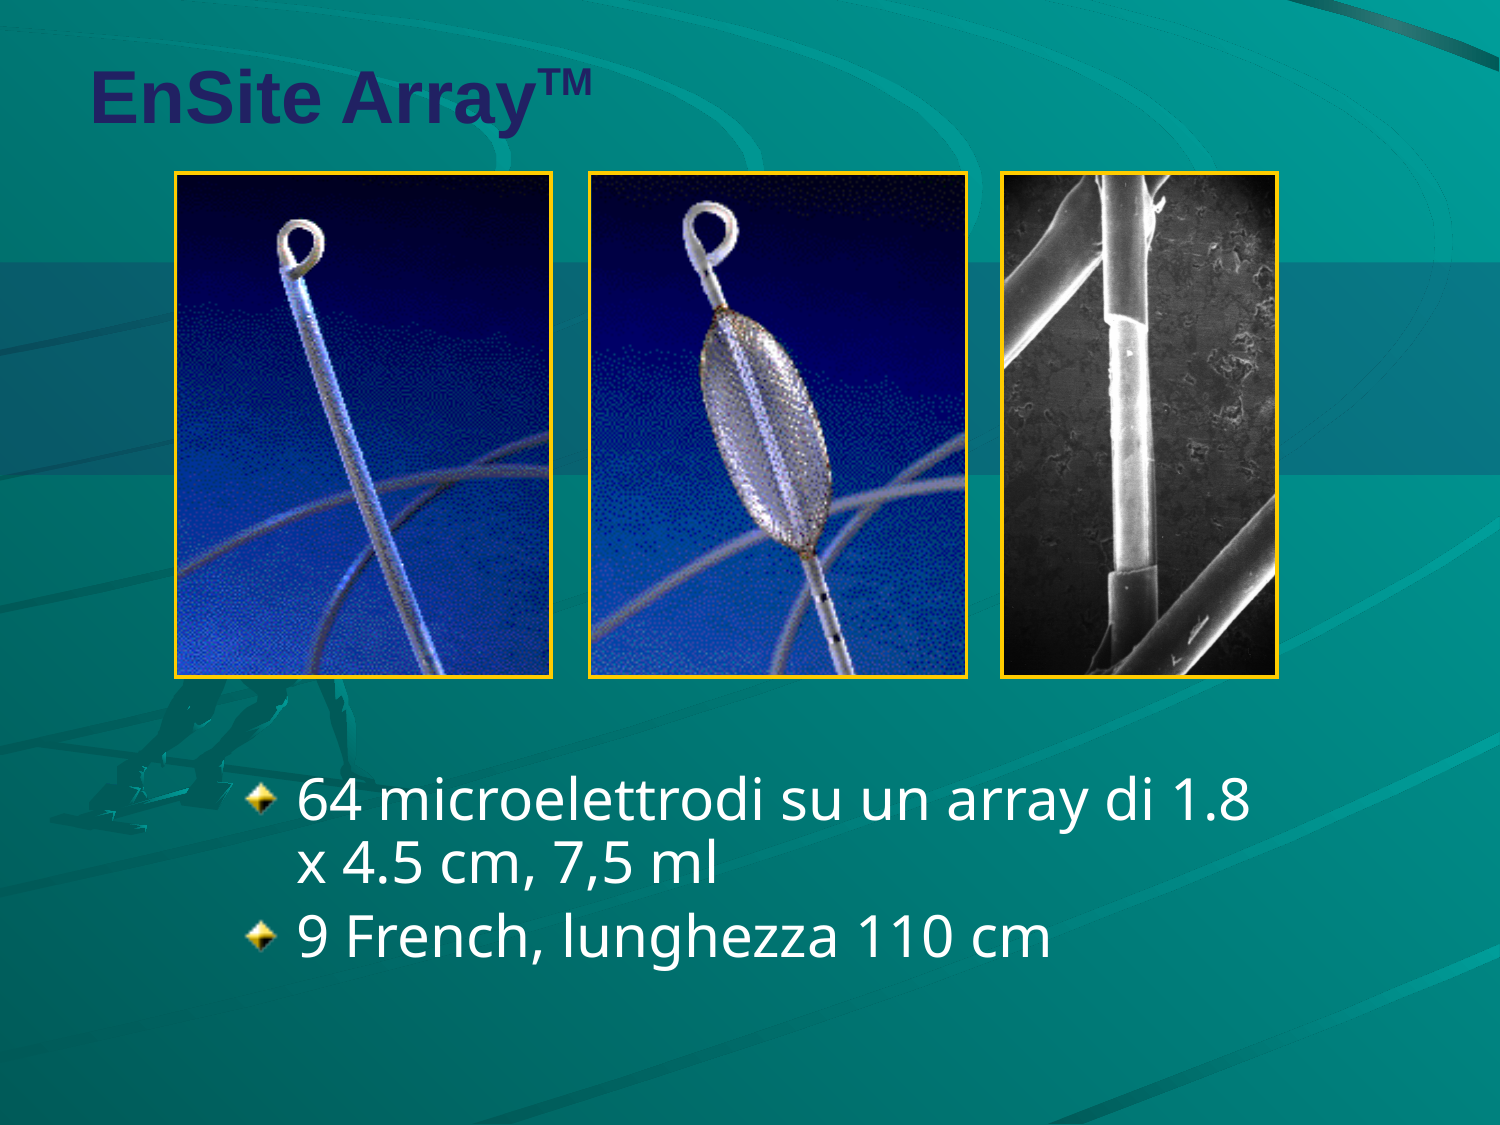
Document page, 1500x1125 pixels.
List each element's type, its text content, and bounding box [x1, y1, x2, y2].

text_box [553, 262, 588, 475]
text_box [1279, 262, 1500, 475]
text_box EnSite ArrayTM [74, 0, 1425, 188]
picture [240, 915, 281, 956]
picture [240, 777, 281, 819]
picture [1003, 174, 1275, 675]
list 64 microelettrodi su un array di 1.8 x 4.5 cm, 7,5 ml 9 French, lunghezza 110 cm [225, 762, 1313, 1013]
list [591, 174, 965, 675]
picture [177, 174, 550, 675]
text_box [0, 262, 174, 475]
text_box [968, 262, 1000, 475]
